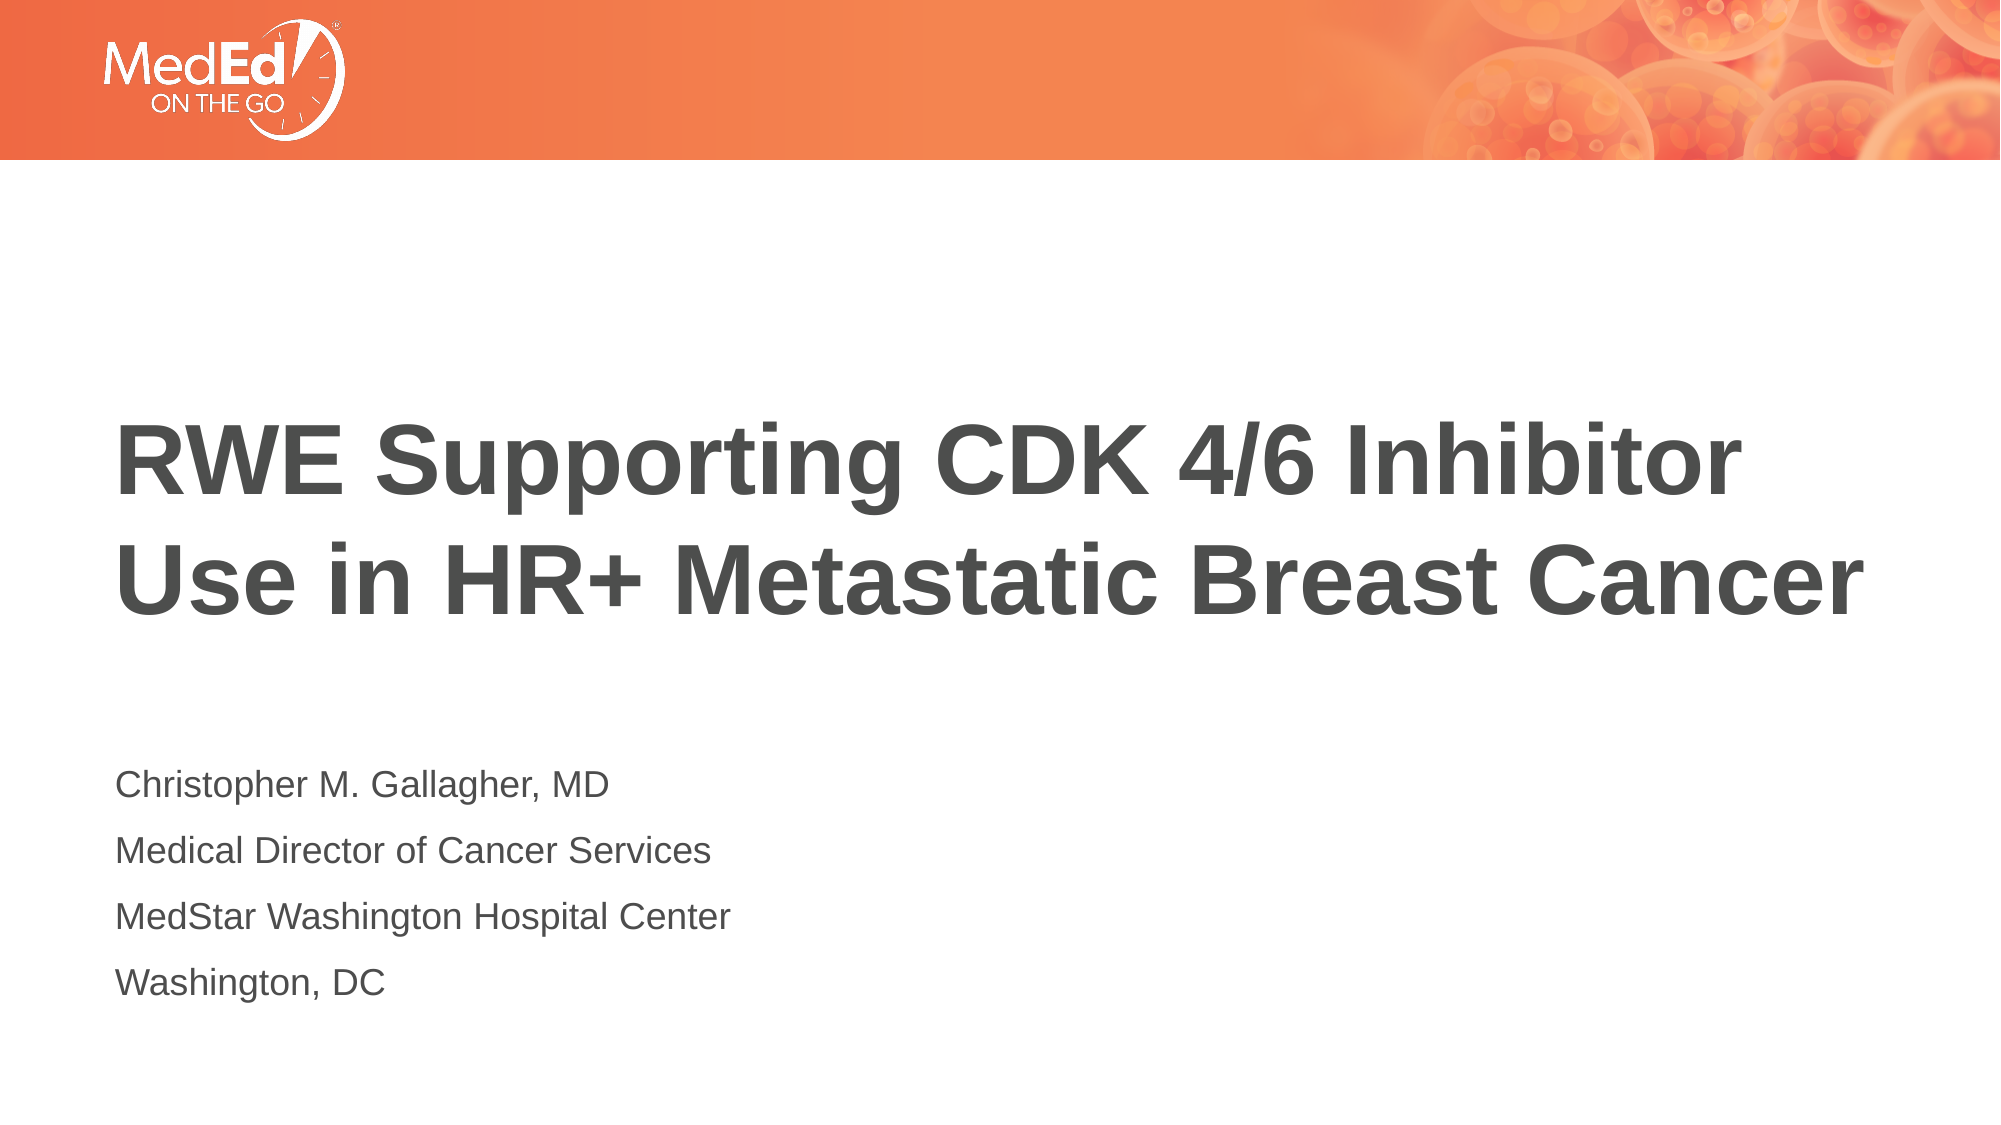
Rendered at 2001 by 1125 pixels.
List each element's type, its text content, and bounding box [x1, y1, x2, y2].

list Christopher M. Gallagher, MD Medical Director of Cancer Services MedStar Washington Hospital Center Washington, DC [99, 752, 1825, 999]
title RWE Supporting CDK 4/6 Inhibitor Use in HR+ Metastatic Breast Cancer [99, 280, 1899, 749]
picture [0, 0, 2000, 160]
